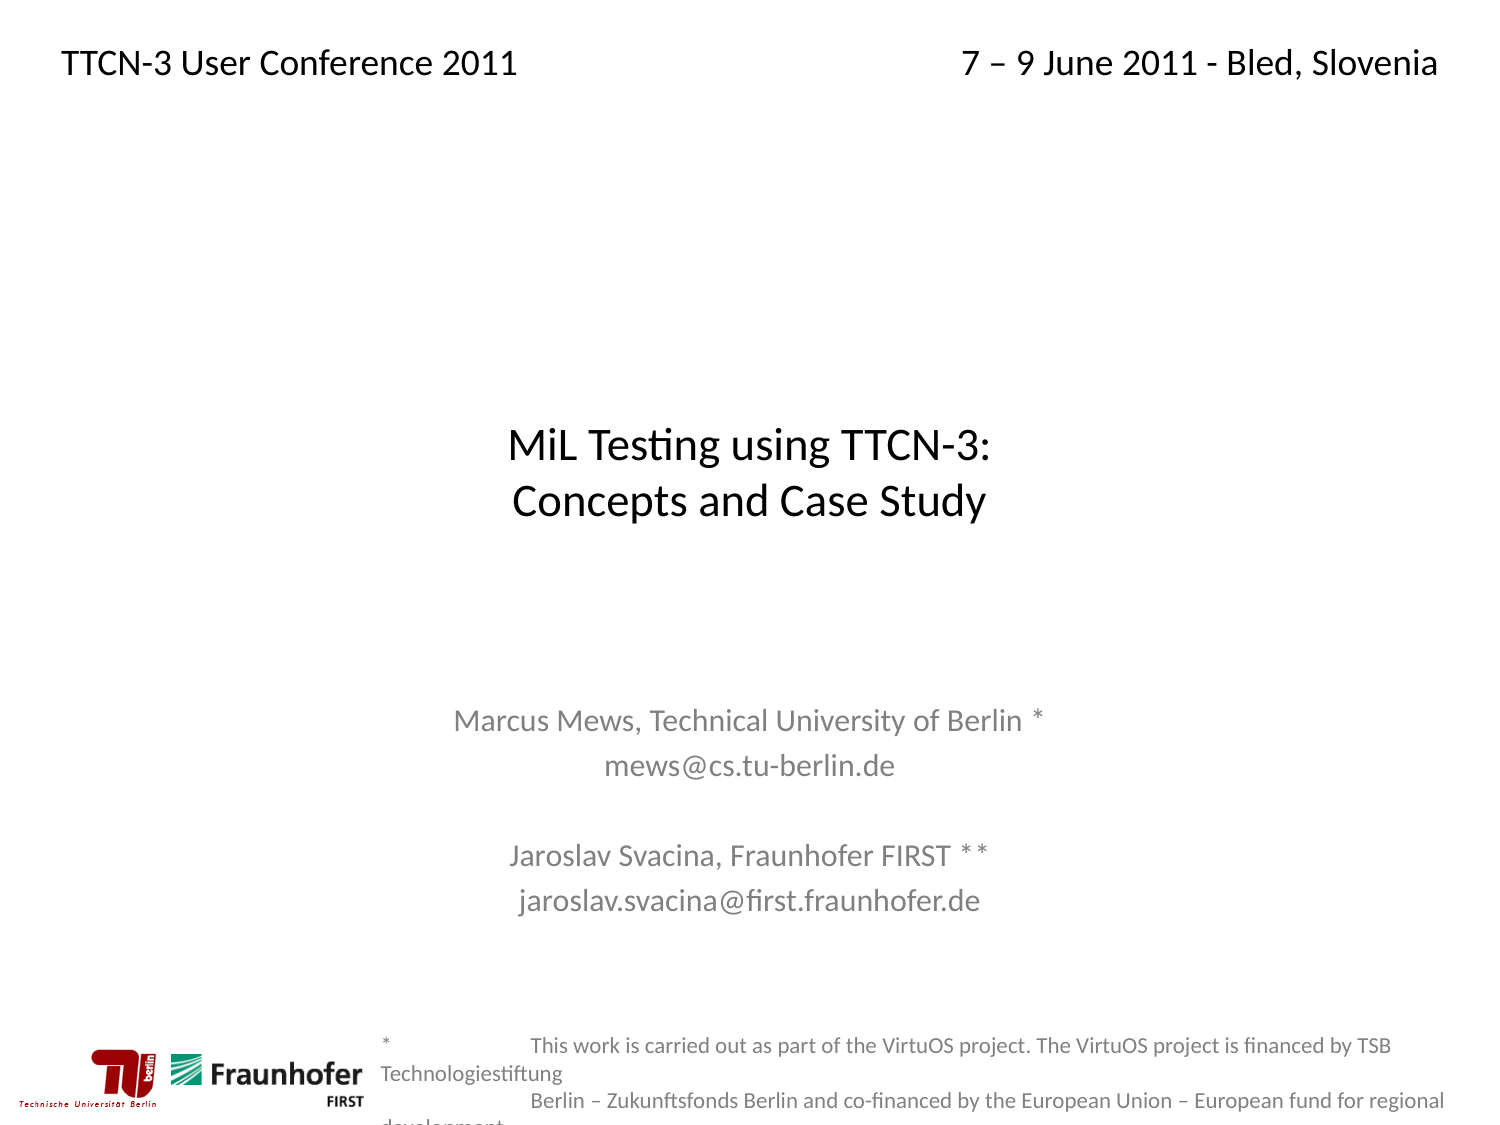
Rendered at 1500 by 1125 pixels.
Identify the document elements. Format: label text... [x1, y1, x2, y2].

title MiL Testing using TTCN-3: Concepts and Case Study [112, 349, 1388, 591]
picture [17, 1042, 165, 1114]
picture [171, 1053, 367, 1108]
subtitle Marcus Mews, Technical University of Berlin * mews@cs.tu-berlin.de Jaroslav Svacina, Fraunhofer FIRST ** jaroslav.svacina@first.fraunhofer.de [0, 692, 1500, 925]
text_box * This work is carried out as part of the VirtuOS project. The VirtuOS project is financed by TSB Technologiestiftung Berlin – Zukunftsfonds Berlin and co-financed by the European Union – European fund for regional development. ** This work is carried out as part of the MODELISAR project (ITEA 2). [365, 1023, 1500, 1125]
text_box TTCN-3 User Conference 2011 7 – 9 June 2011 - Bled, Slovenia [0, 30, 1500, 91]
